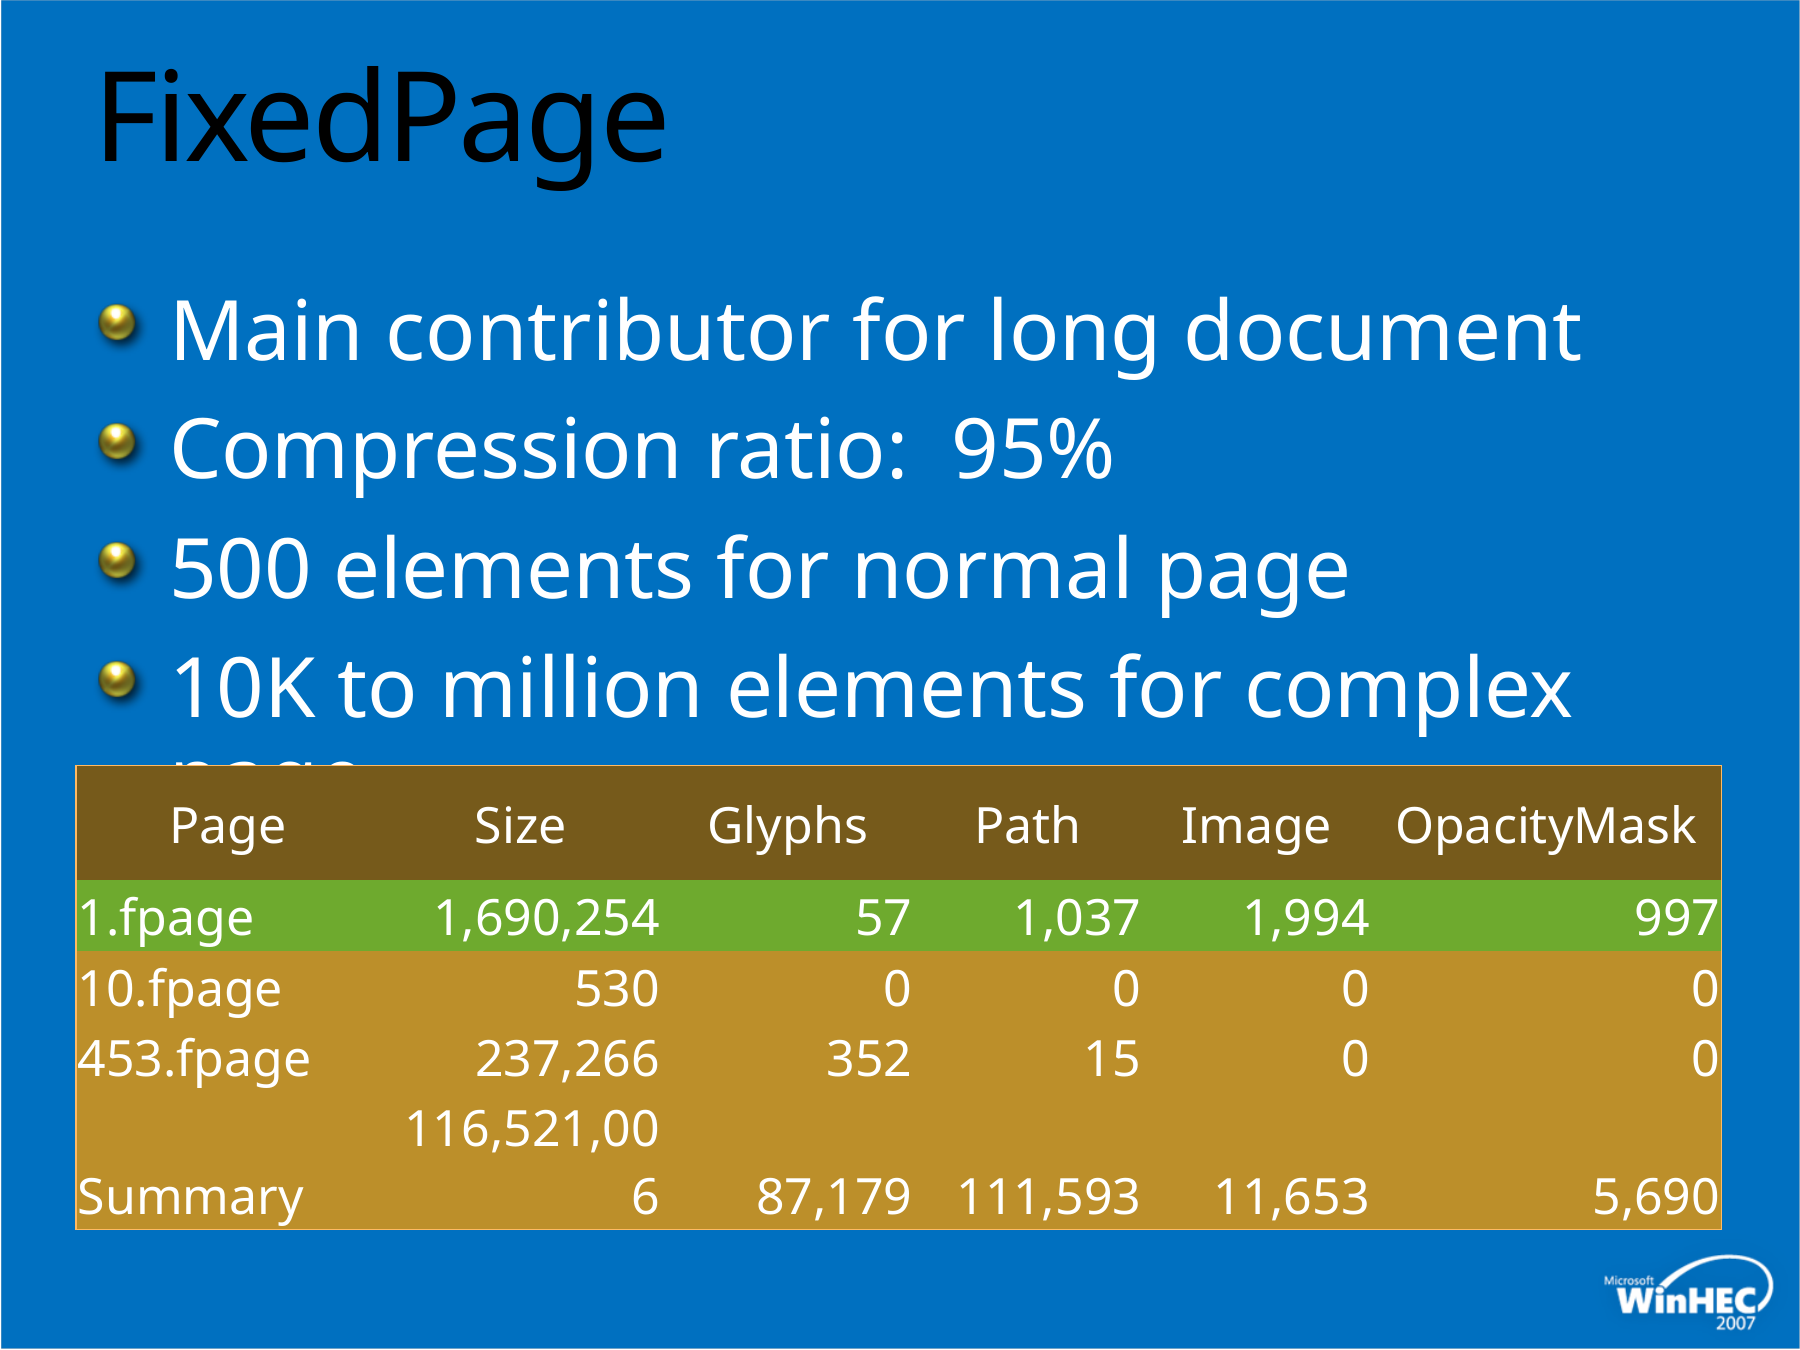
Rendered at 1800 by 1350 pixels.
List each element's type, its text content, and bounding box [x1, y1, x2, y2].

table_cell 530 [381, 951, 661, 1021]
table_cell 111,593 [914, 1091, 1143, 1229]
table_cell 453.fpage [77, 1021, 381, 1091]
table_cell 0 [1371, 1021, 1721, 1091]
table_header Image [1143, 766, 1371, 880]
table_cell 0 [1143, 1021, 1371, 1091]
table_cell 1,690,254 [381, 880, 661, 951]
table_header Glyphs [661, 766, 914, 880]
table_cell Summary [77, 1091, 381, 1229]
table_cell 10.fpage [77, 951, 381, 1021]
table_cell 352 [661, 1021, 914, 1091]
table_cell 0 [914, 951, 1143, 1021]
table_cell 237,266 [381, 1021, 661, 1091]
table_header OpacityMask [1371, 766, 1721, 880]
table_cell 1,994 [1143, 880, 1371, 951]
table_header Size [381, 766, 661, 880]
title FixedPage [75, 45, 1725, 182]
table_cell 1.fpage [77, 880, 381, 951]
table_cell 1,037 [914, 880, 1143, 951]
table_cell 0 [1143, 951, 1371, 1021]
picture [0, 0, 1800, 1350]
table_cell 11,653 [1143, 1091, 1371, 1229]
table_cell 997 [1371, 880, 1721, 951]
table_header Path [914, 766, 1143, 880]
table_cell 116,521,006 [381, 1091, 661, 1229]
table_cell 0 [1371, 951, 1721, 1021]
table_cell 0 [661, 951, 914, 1021]
table_cell 87,179 [661, 1091, 914, 1229]
table_cell 5,690 [1371, 1091, 1721, 1229]
table_cell 57 [661, 880, 914, 951]
list Main contributor for long document Compression ratio: 95% 500 elements for normal page 10K to million elements for complex page [75, 279, 1726, 850]
table_cell 15 [914, 1021, 1143, 1091]
table_header Page [77, 766, 381, 880]
